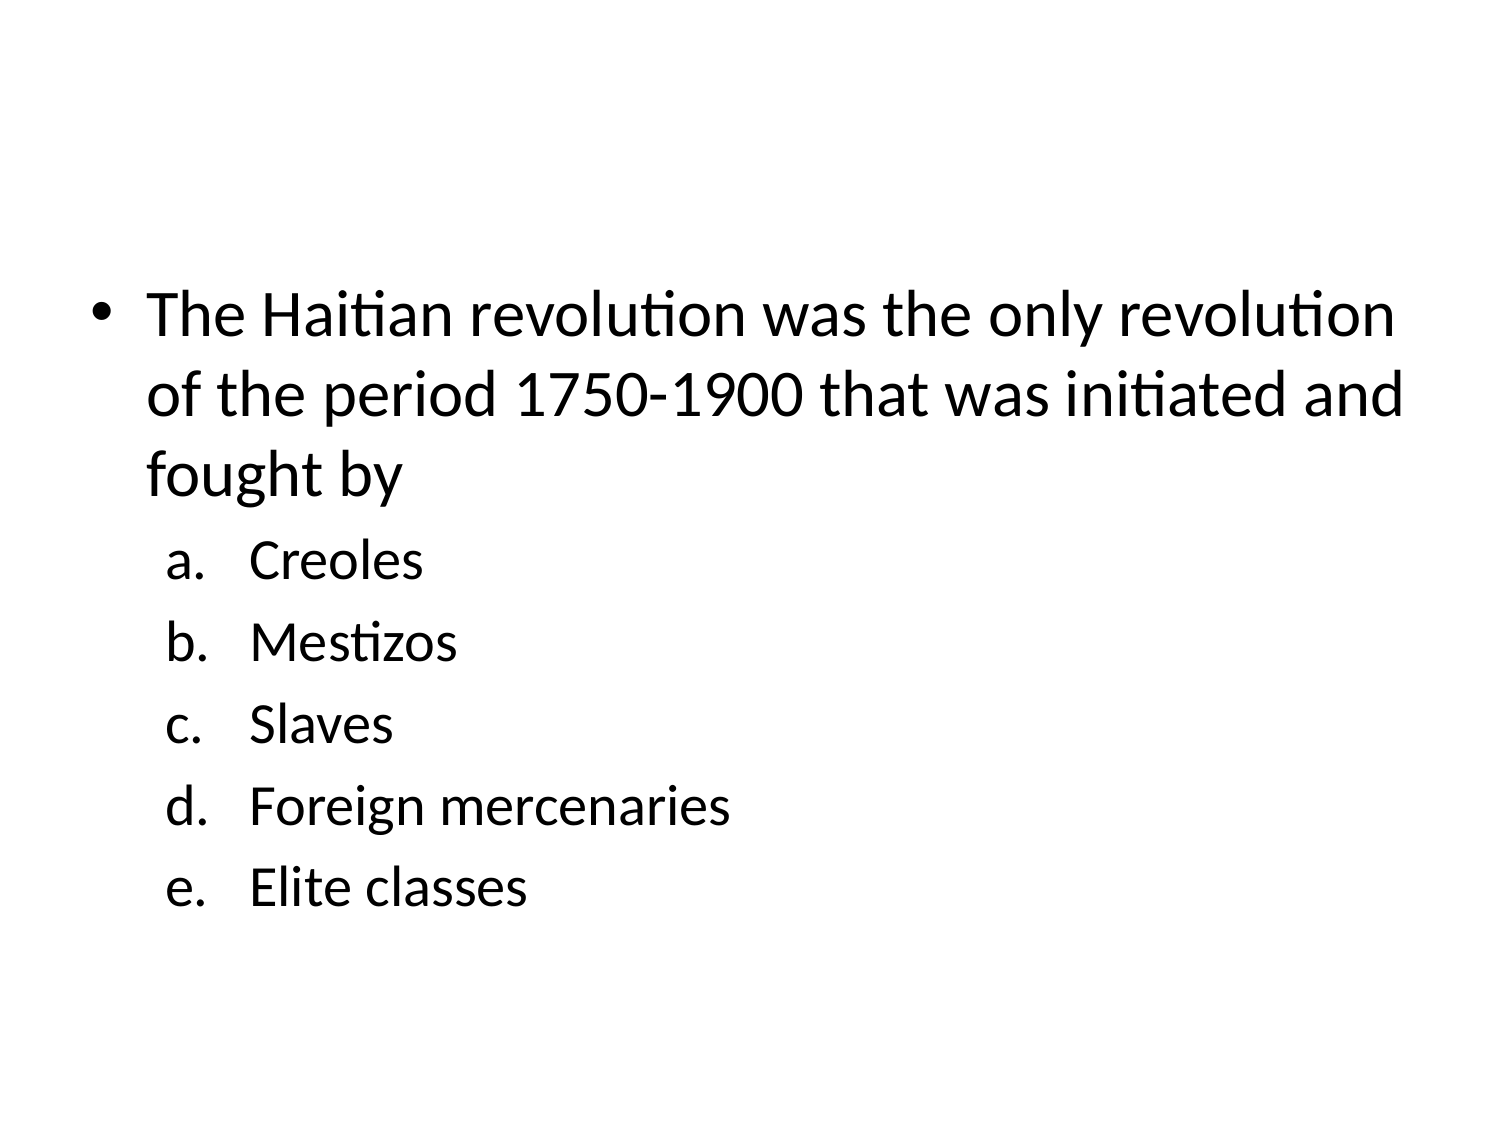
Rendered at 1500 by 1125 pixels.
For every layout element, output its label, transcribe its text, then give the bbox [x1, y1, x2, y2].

list The Haitian revolution was the only revolution of the period 1750-1900 that was initiated and fought by Creoles Mestizos Slaves Foreign mercenaries Elite classes [75, 262, 1425, 1005]
